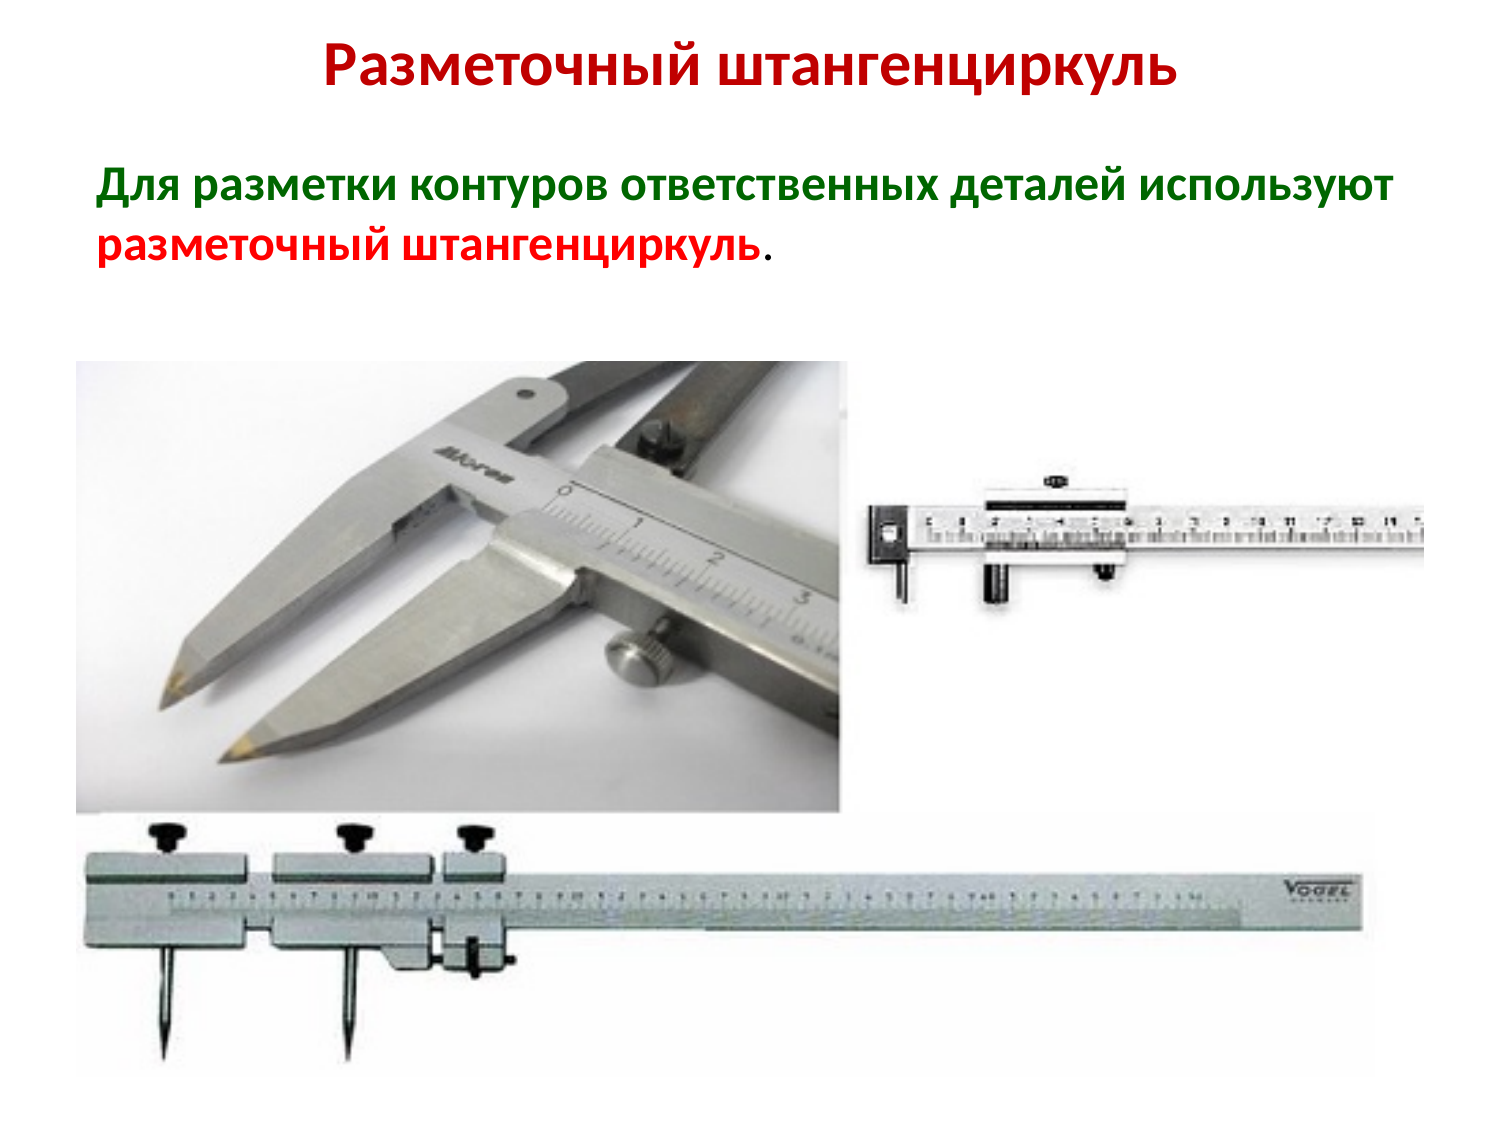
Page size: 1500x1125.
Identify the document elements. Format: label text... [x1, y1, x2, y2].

picture [75, 361, 1424, 1077]
title Разметочный штангенциркуль [76, 13, 1427, 107]
text_box Для разметки контуров ответственных деталей используют разметочный штангенциркуль. [52, 142, 1448, 278]
